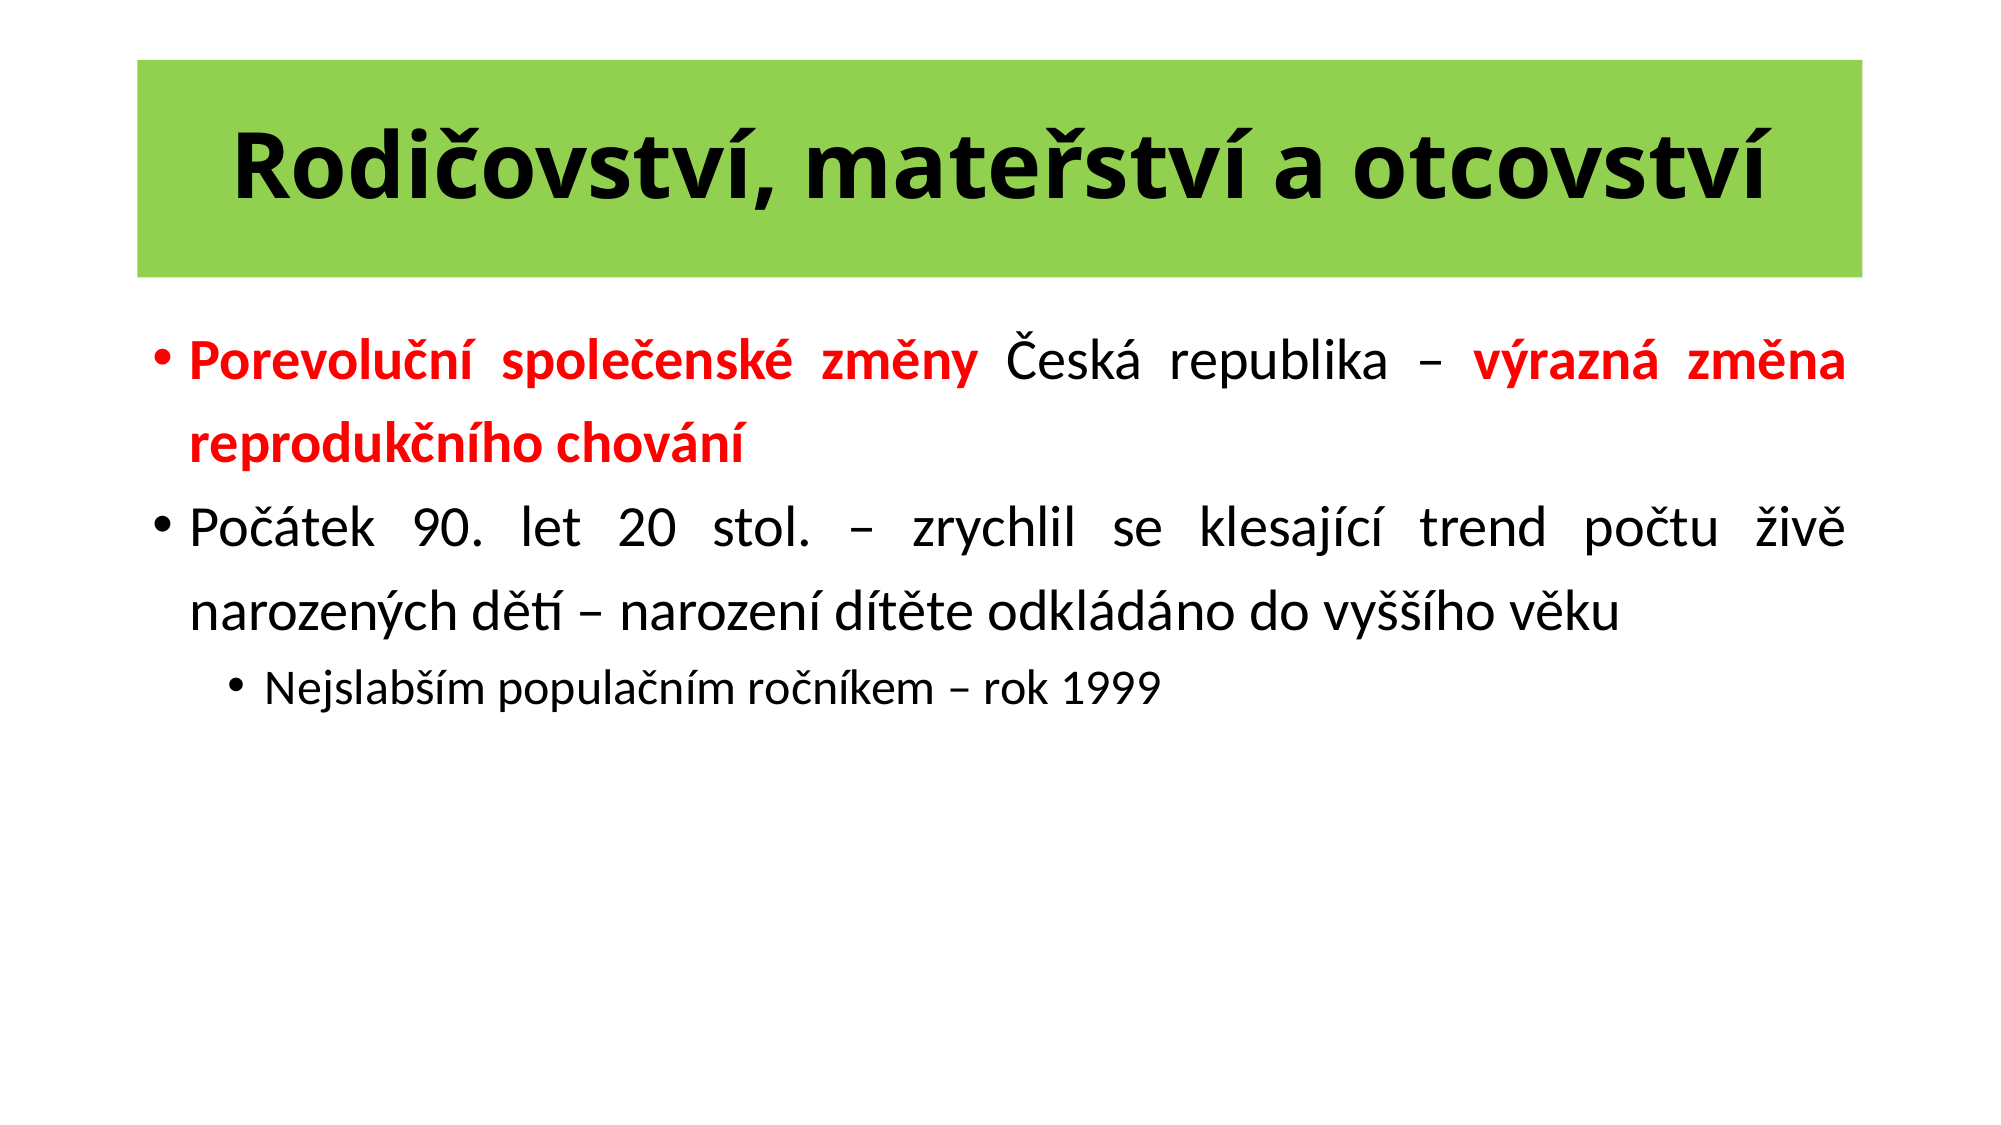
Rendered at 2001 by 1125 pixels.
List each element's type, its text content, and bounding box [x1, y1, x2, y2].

title Rodičovství, mateřství a otcovství [137, 59, 1863, 278]
list Porevoluční společenské změny Česká republika – výrazná změna reprodukčního chování Počátek 90. let 20 stol. – zrychlil se klesající trend počtu živě narozených dětí – narození dítěte odkládáno do vyššího věku Nejslabším populačním ročníkem – rok 1999 [137, 299, 1863, 1014]
